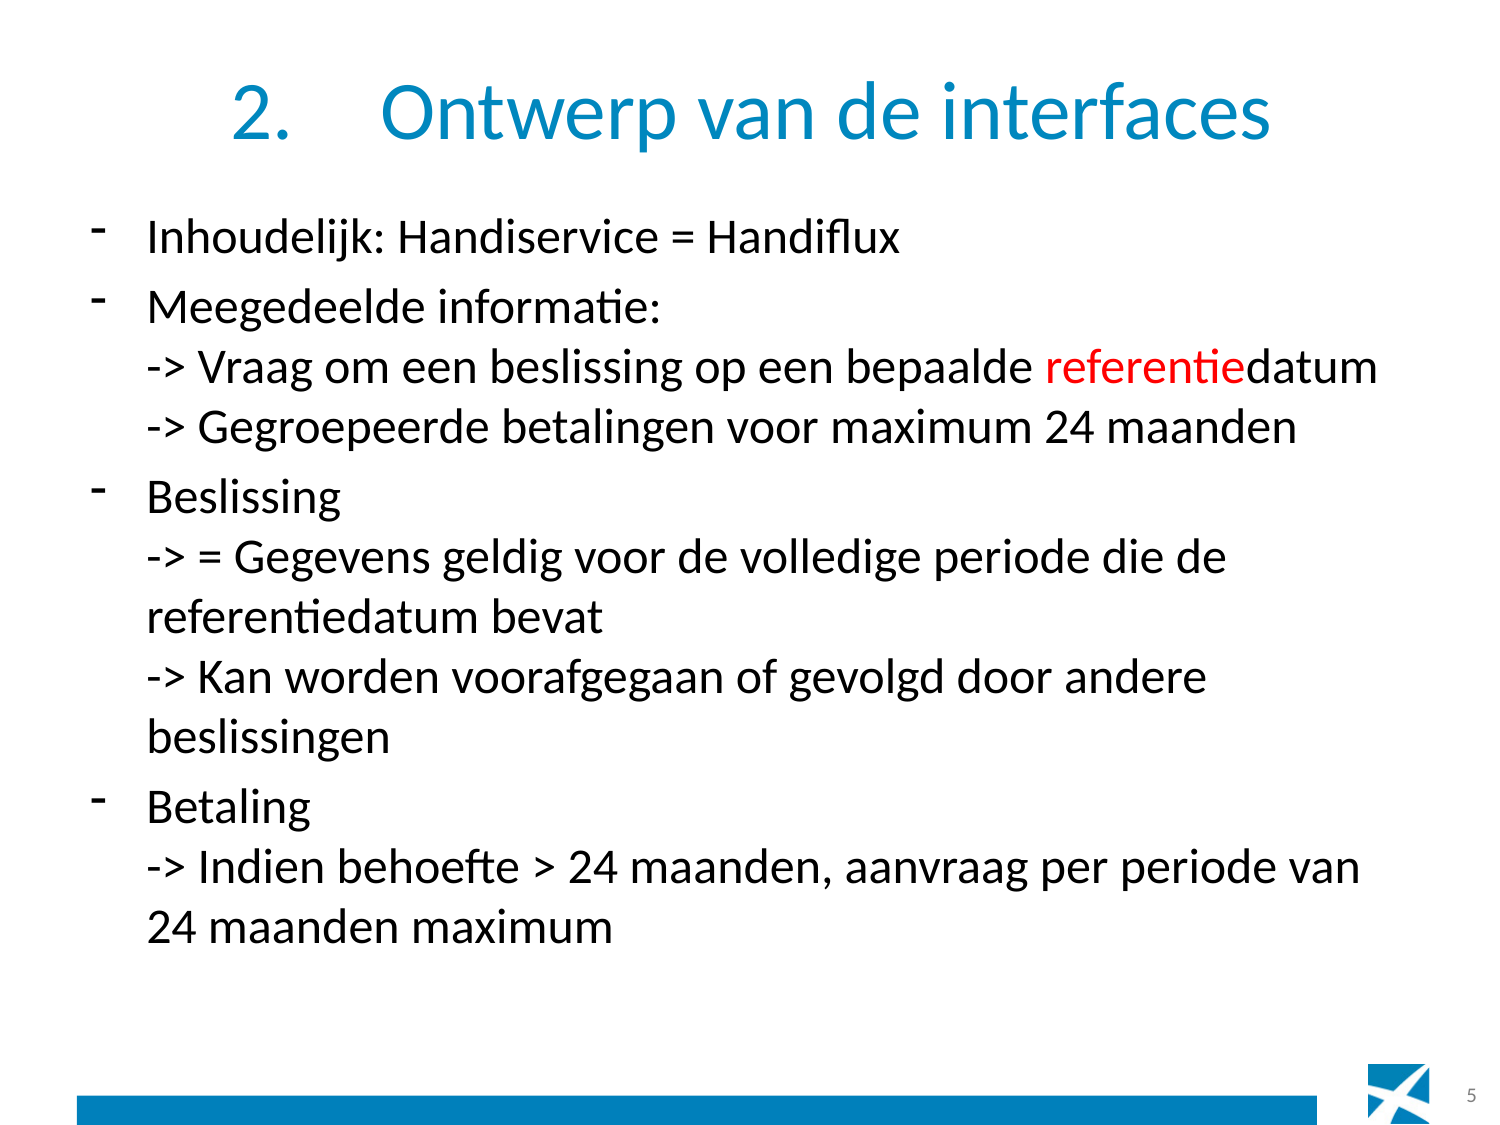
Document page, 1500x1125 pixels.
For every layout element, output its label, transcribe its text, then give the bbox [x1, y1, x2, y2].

list Inhoudelijk: Handiservice = Handiflux Meegedeelde informatie: -> Vraag om een beslissing op een bepaalde referentiedatum -> Gegroepeerde betalingen voor maximum 24 maanden Beslissing -> = Gegevens geldig voor de volledige periode die de referentiedatum bevat -> Kan worden voorafgegaan of gevolgd door andere beslissingen Betaling -> Indien behoefte > 24 maanden, aanvraag per periode van 24 maanden maximum [75, 196, 1425, 1035]
title 2. Ontwerp van de interfaces [76, 30, 1427, 183]
slide_number 5 [1368, 1064, 1492, 1125]
